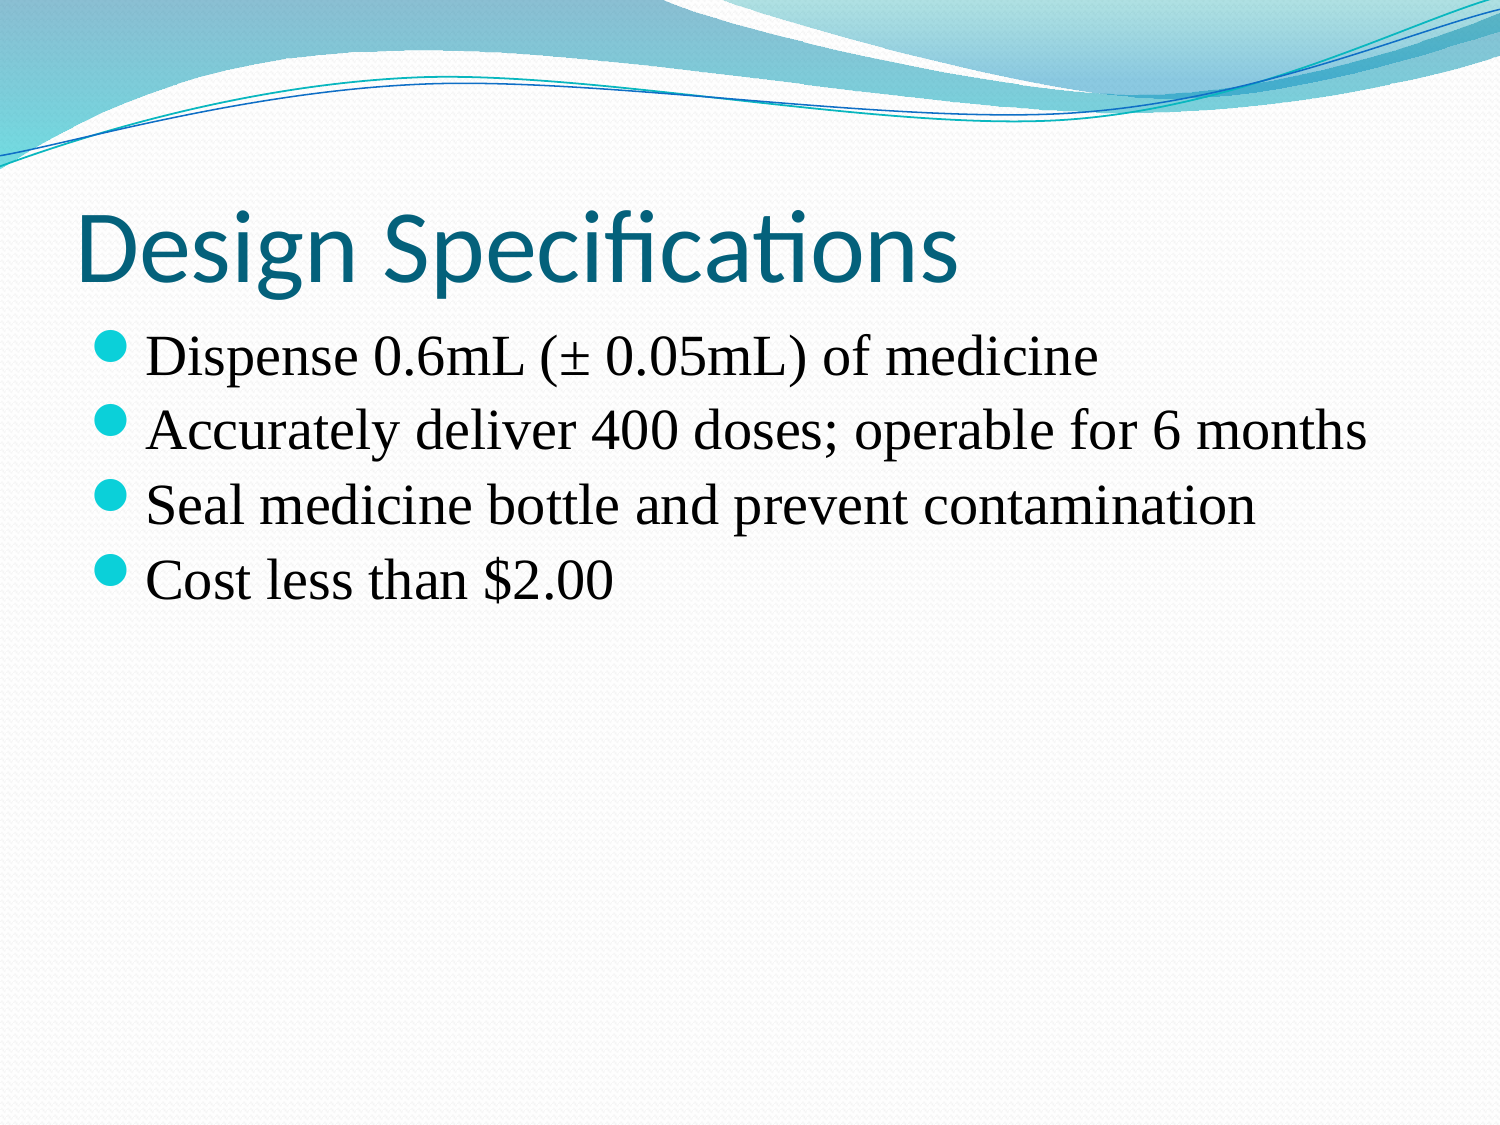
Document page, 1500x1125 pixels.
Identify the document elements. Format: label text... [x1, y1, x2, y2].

list Dispense 0.6mL (± 0.05mL) of medicine Accurately deliver 400 doses; operable for 6 months Seal medicine bottle and prevent contamination Cost less than $2.00 [75, 317, 1425, 1038]
title Design Specifications [75, 115, 1425, 303]
